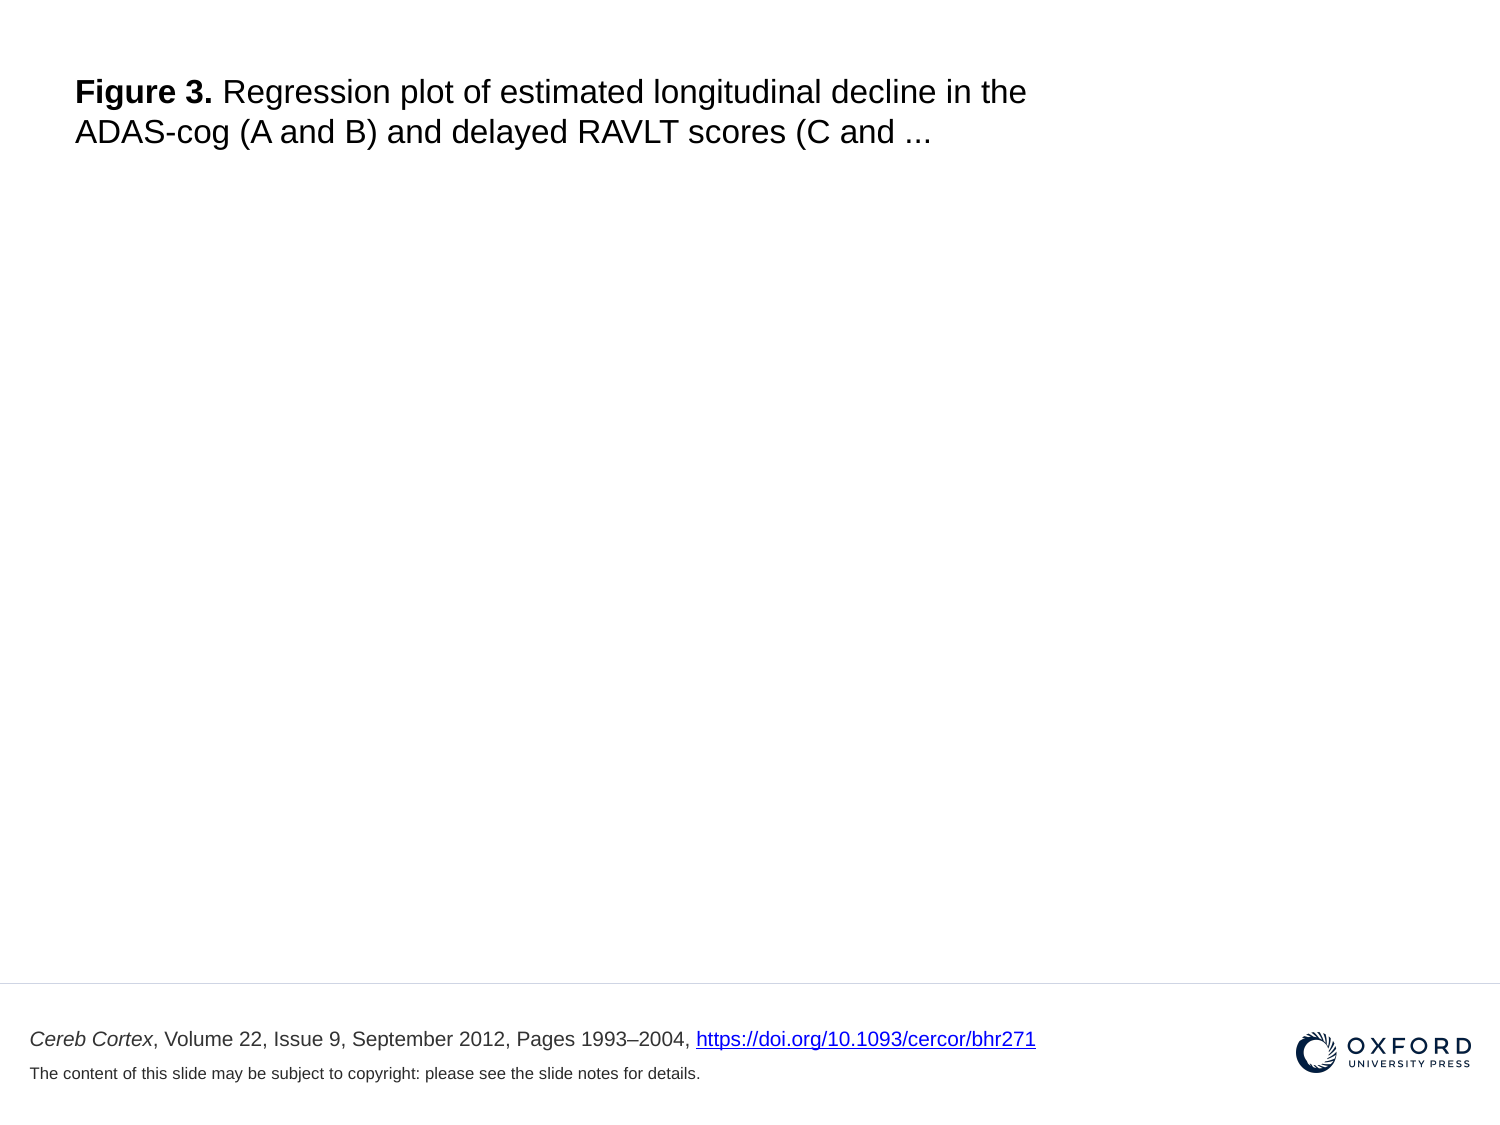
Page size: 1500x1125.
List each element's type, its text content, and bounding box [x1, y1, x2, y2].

picture [1296, 1032, 1471, 1073]
title Figure 3. Regression plot of estimated longitudinal decline in the ADAS-cog (A and B) and delayed RAVLT scores (C and ... [75, 69, 1078, 171]
footer Cereb Cortex, Volume 22, Issue 9, September 2012, Pages 1993–2004, https://doi.org/10.1093/cercor/bhr271 The content of this slide may be subject to copyright: please see the slide notes for details. [0, 983, 1260, 1125]
